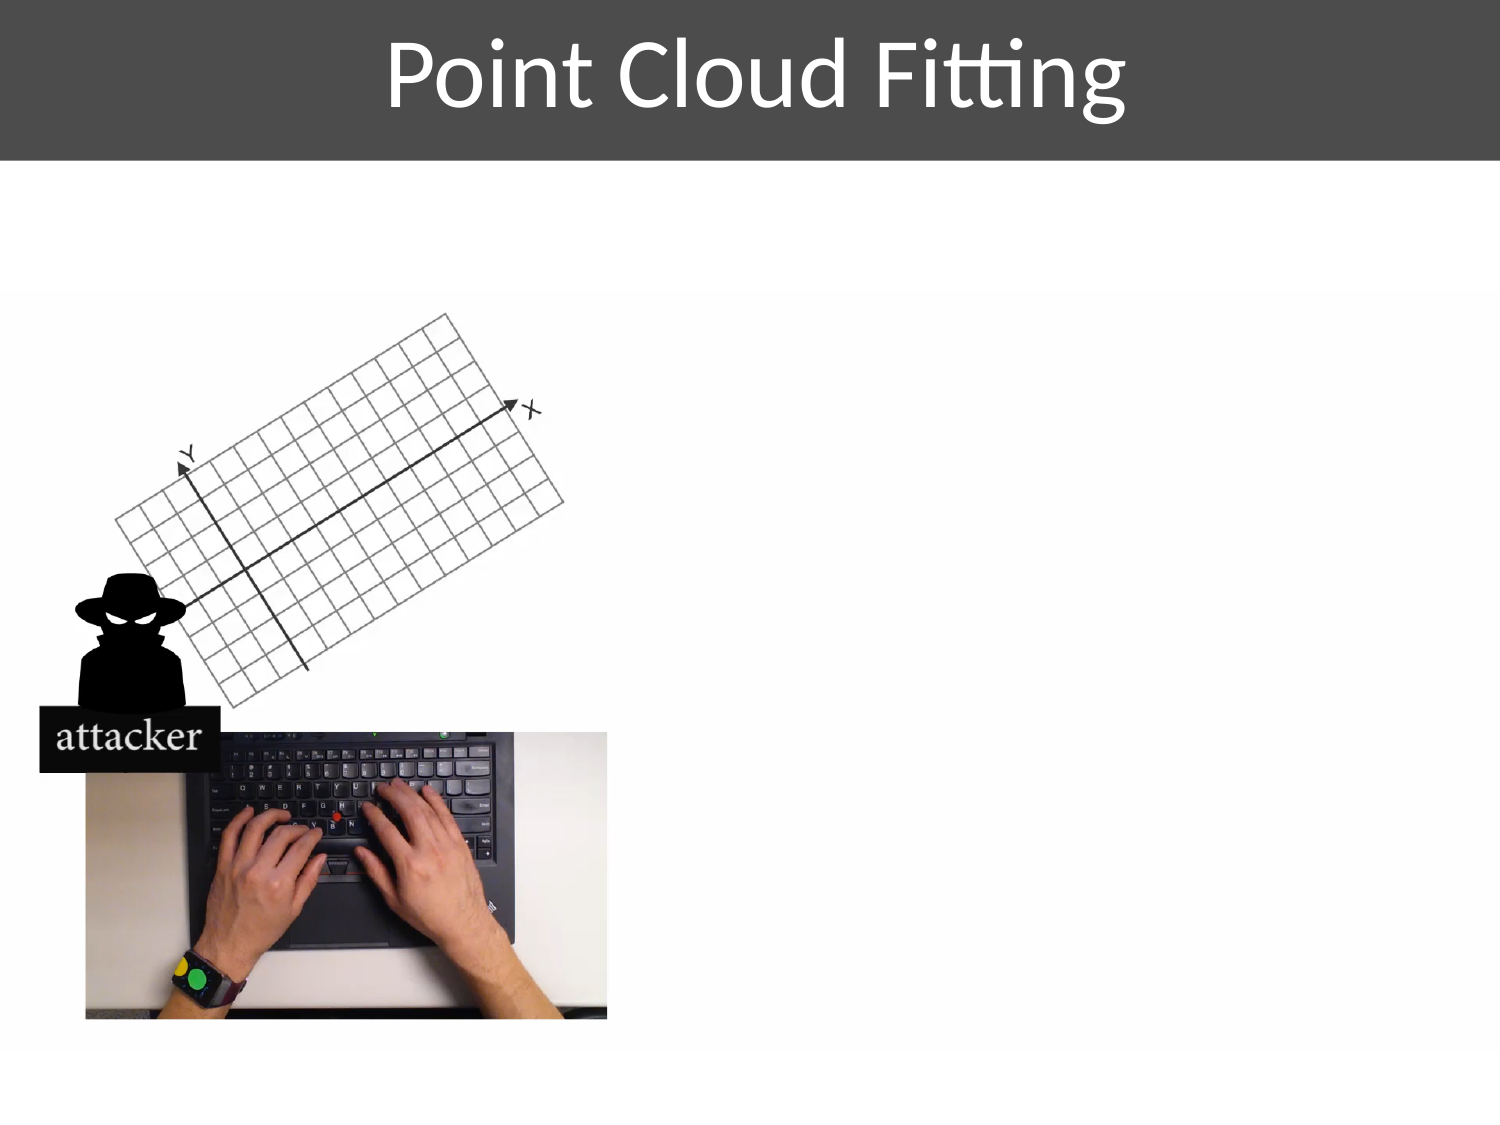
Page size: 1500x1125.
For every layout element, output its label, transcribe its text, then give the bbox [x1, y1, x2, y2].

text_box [0, 290, 1500, 1052]
text_box Point Cloud Fitting [0, 0, 1500, 161]
